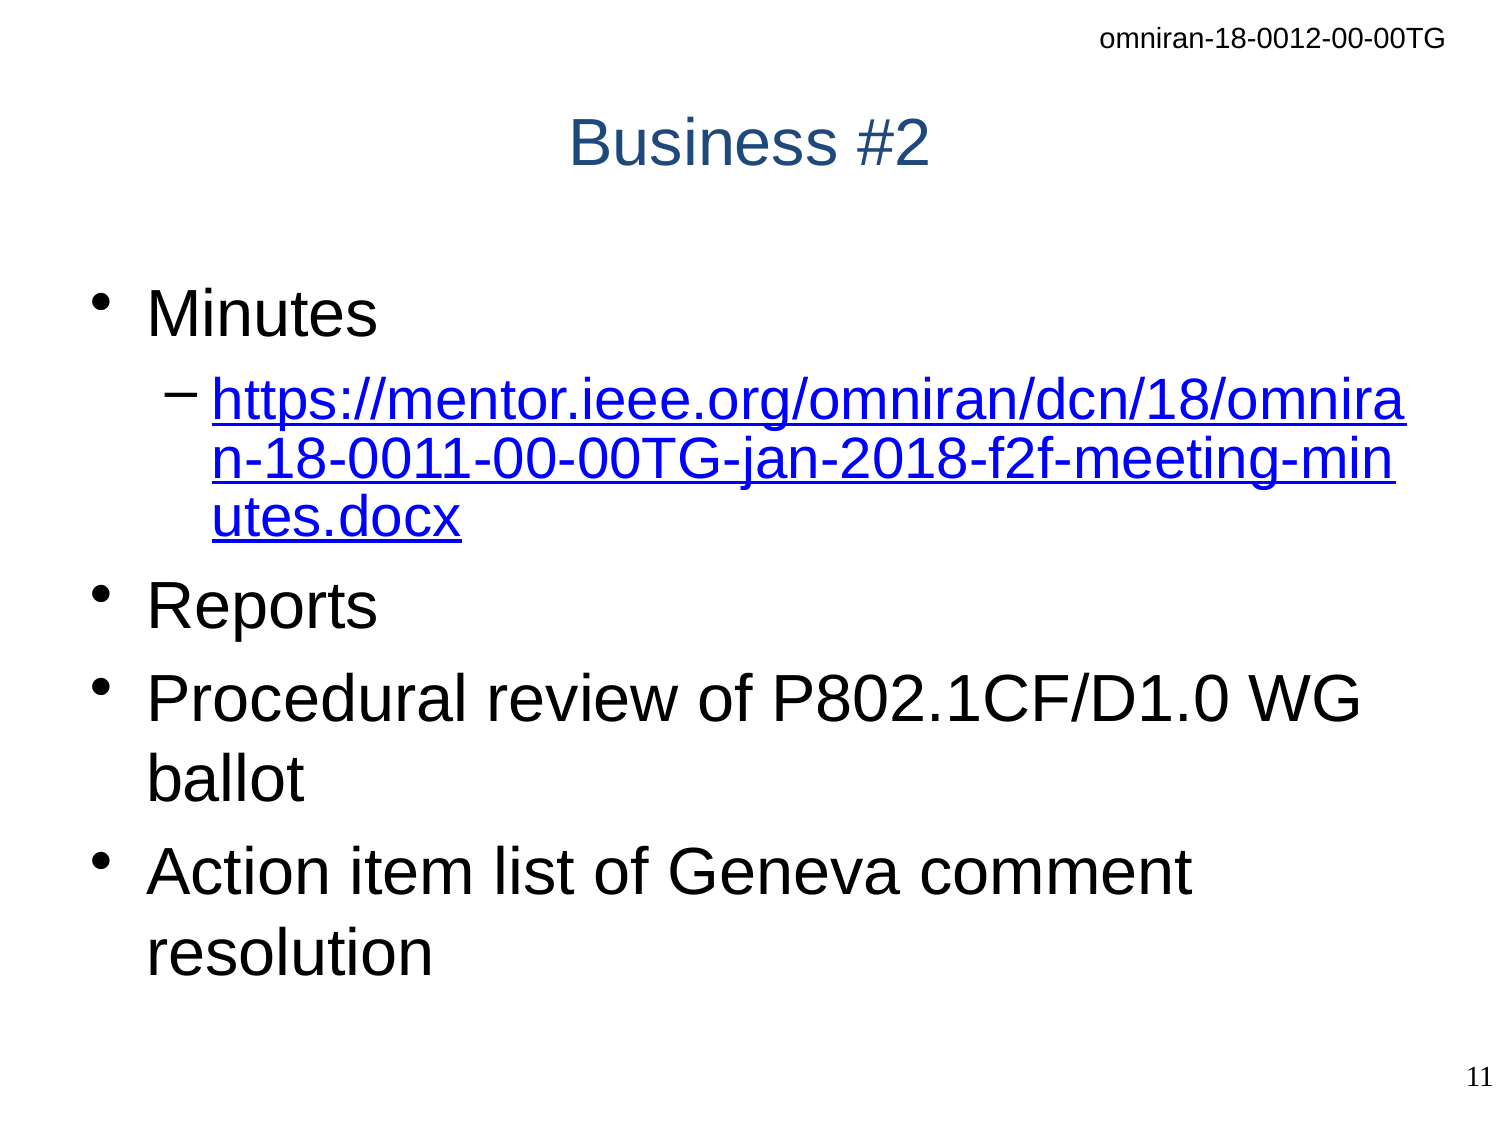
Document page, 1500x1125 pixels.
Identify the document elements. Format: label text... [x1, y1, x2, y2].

title Business #2 [75, 45, 1425, 233]
list Minutes https://mentor.ieee.org/omniran/dcn/18/omniran-18-0011-00-00TG-jan-2018-f2f-meeting-minutes.docx Reports Procedural review of P802.1CF/D1.0 WG ballot Action item list of Geneva comment resolution [75, 262, 1425, 1005]
